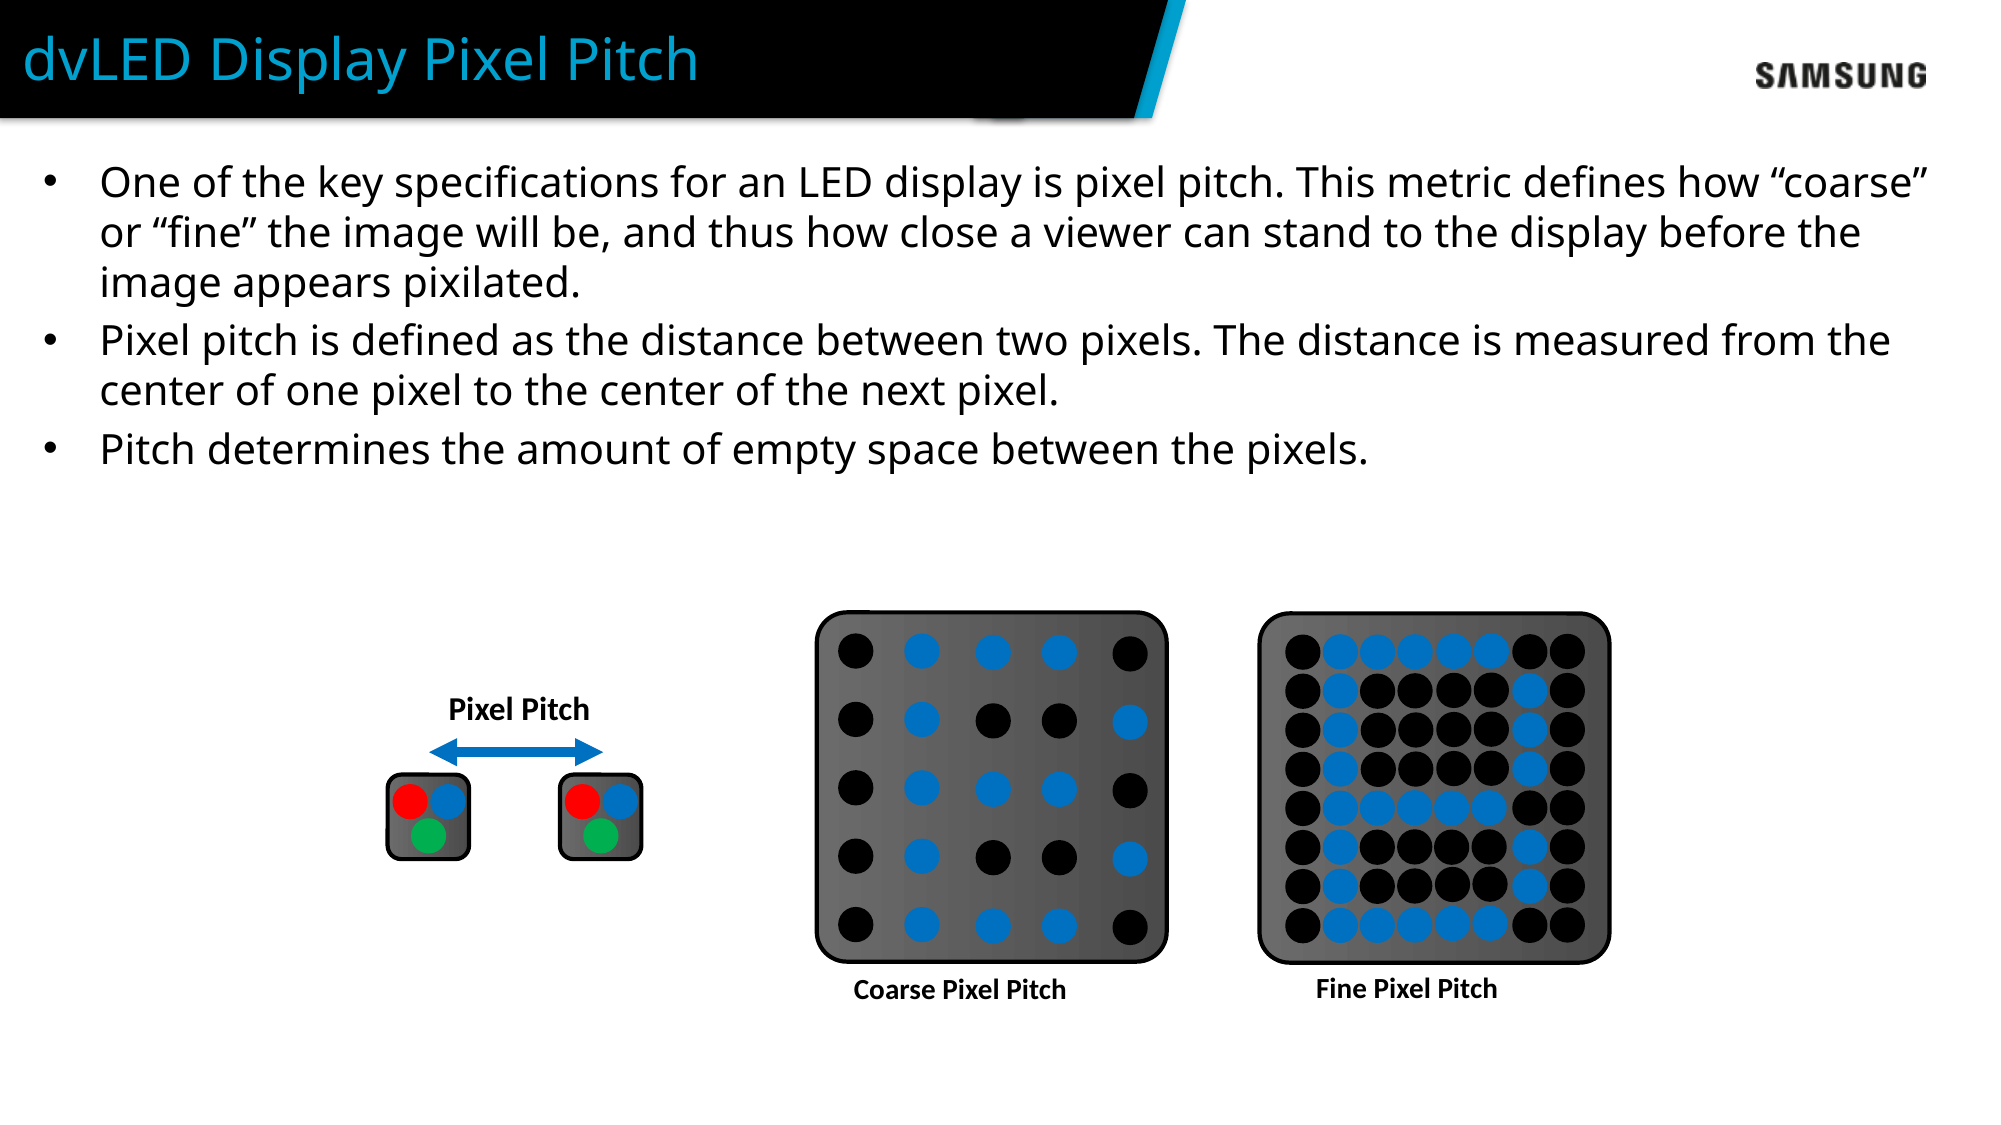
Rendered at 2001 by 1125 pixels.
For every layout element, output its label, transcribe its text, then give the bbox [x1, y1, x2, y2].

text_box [387, 612, 1610, 1014]
picture [1756, 62, 1926, 89]
title dvLED Display Pixel Pitch [8, 6, 1125, 109]
list One of the key specifications for an LED display is pixel pitch. This metric defines how “coarse” or “fine” the image will be, and thus how close a viewer can stand to the display before the image appears pixilated. Pixel pitch is defined as the distance between two pixels. The distance is measured from the center of one pixel to the center of the next pixel. Pitch determines the amount of empty space between the pixels. [28, 147, 1972, 1042]
